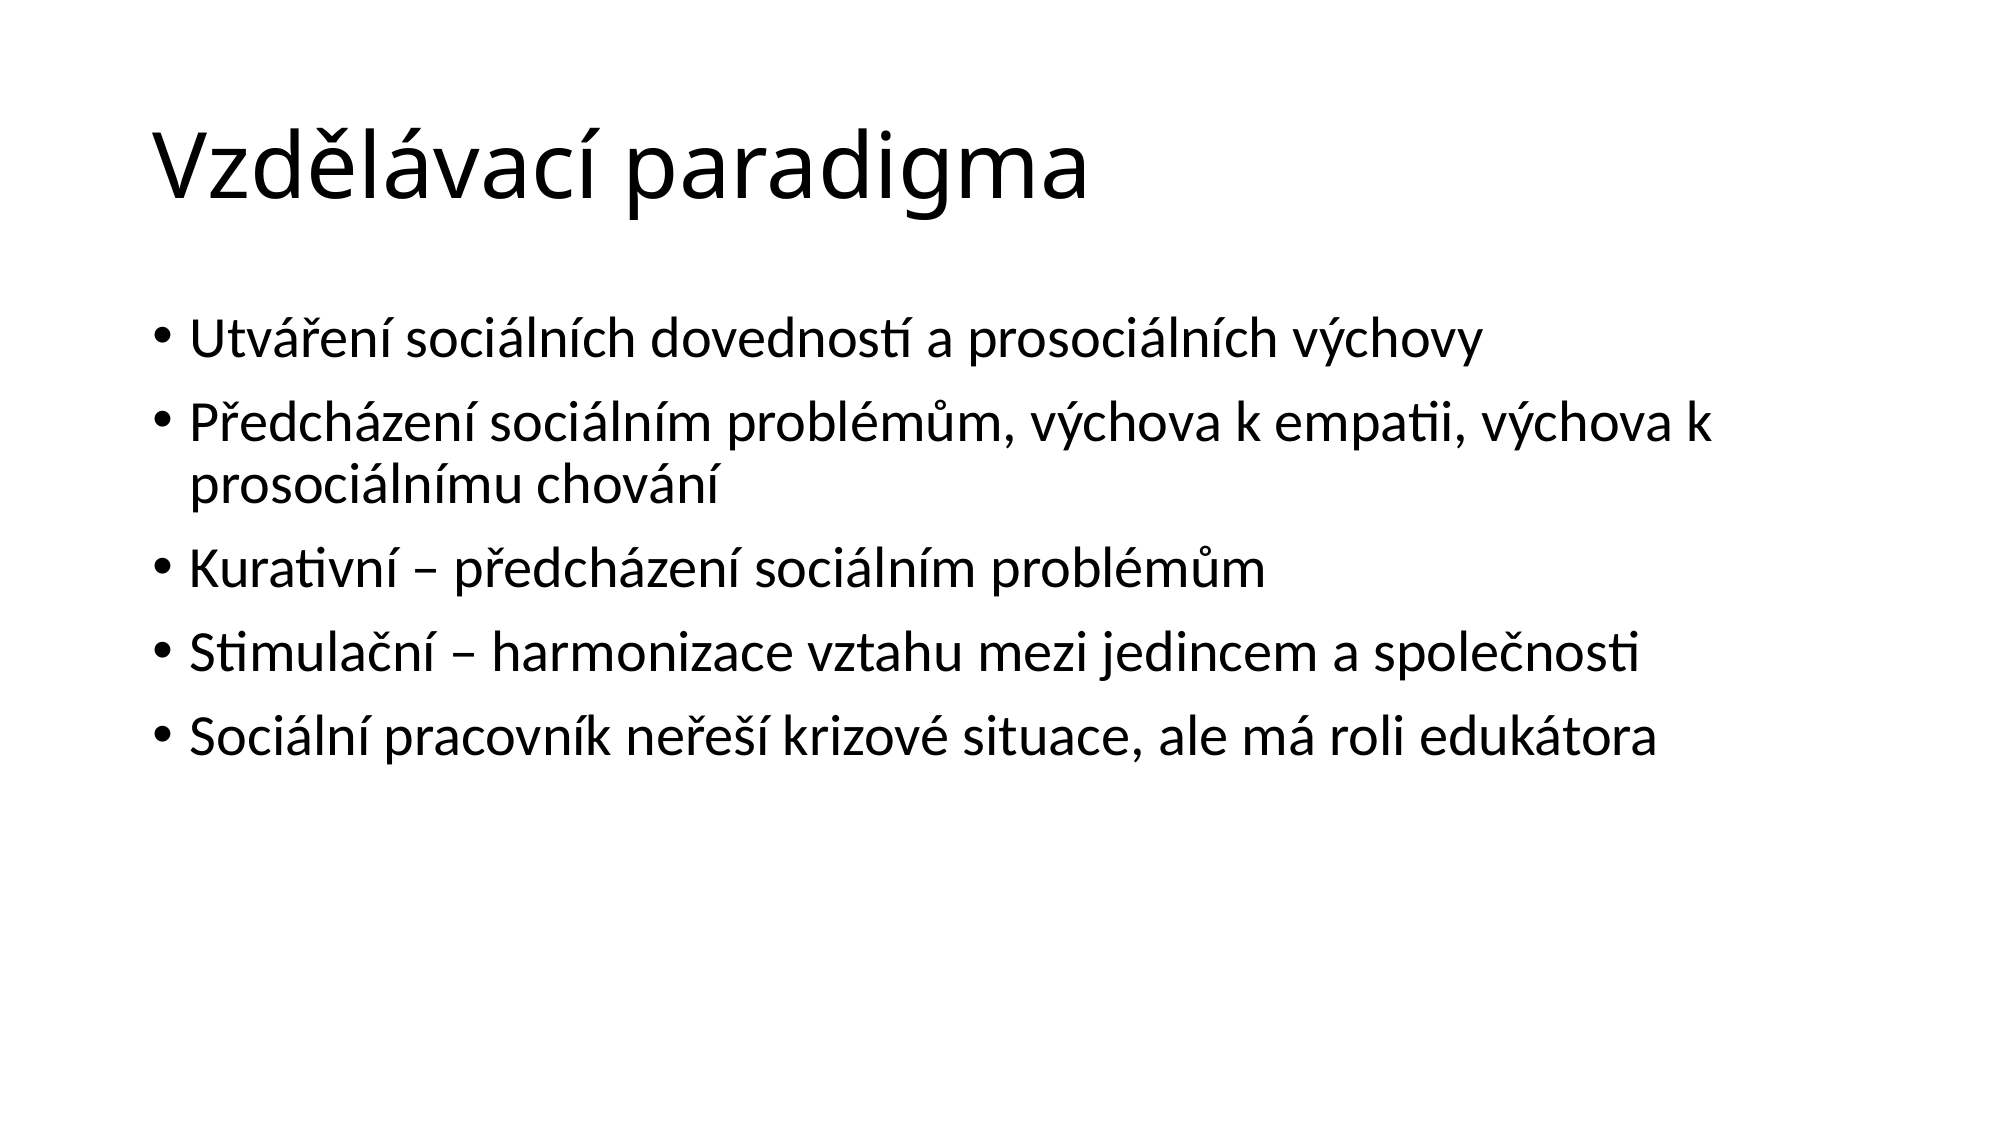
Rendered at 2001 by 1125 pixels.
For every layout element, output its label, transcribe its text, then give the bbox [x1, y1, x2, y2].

title Vzdělávací paradigma [137, 59, 1863, 278]
list Utváření sociálních dovedností a prosociálních výchovy Předcházení sociálním problémům, výchova k empatii, výchova k prosociálnímu chování Kurativní – předcházení sociálním problémům Stimulační – harmonizace vztahu mezi jedincem a společnosti Sociální pracovník neřeší krizové situace, ale má roli edukátora [137, 299, 1863, 1014]
